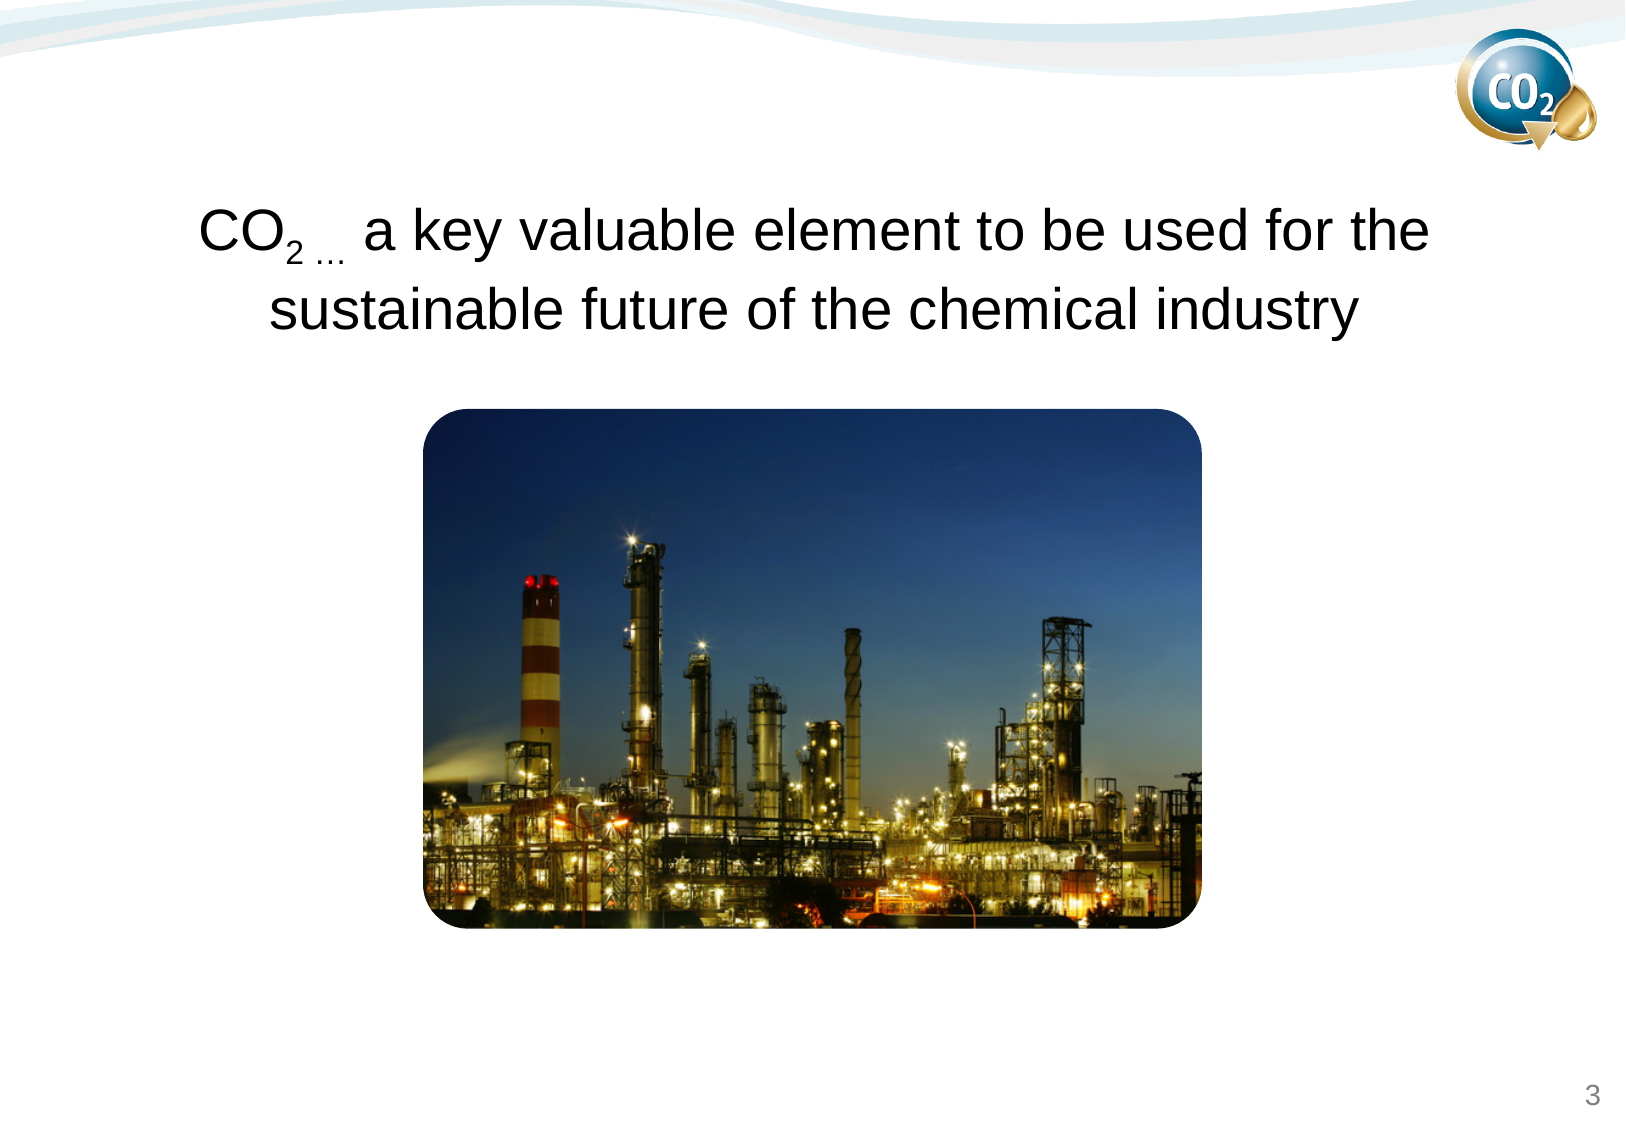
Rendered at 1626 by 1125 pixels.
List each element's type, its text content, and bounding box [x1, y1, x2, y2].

text_box CO2 … a key valuable element to be used for the sustainable future of the chemical industry [74, 184, 1557, 349]
picture [0, 0, 1625, 153]
picture [422, 408, 1203, 929]
